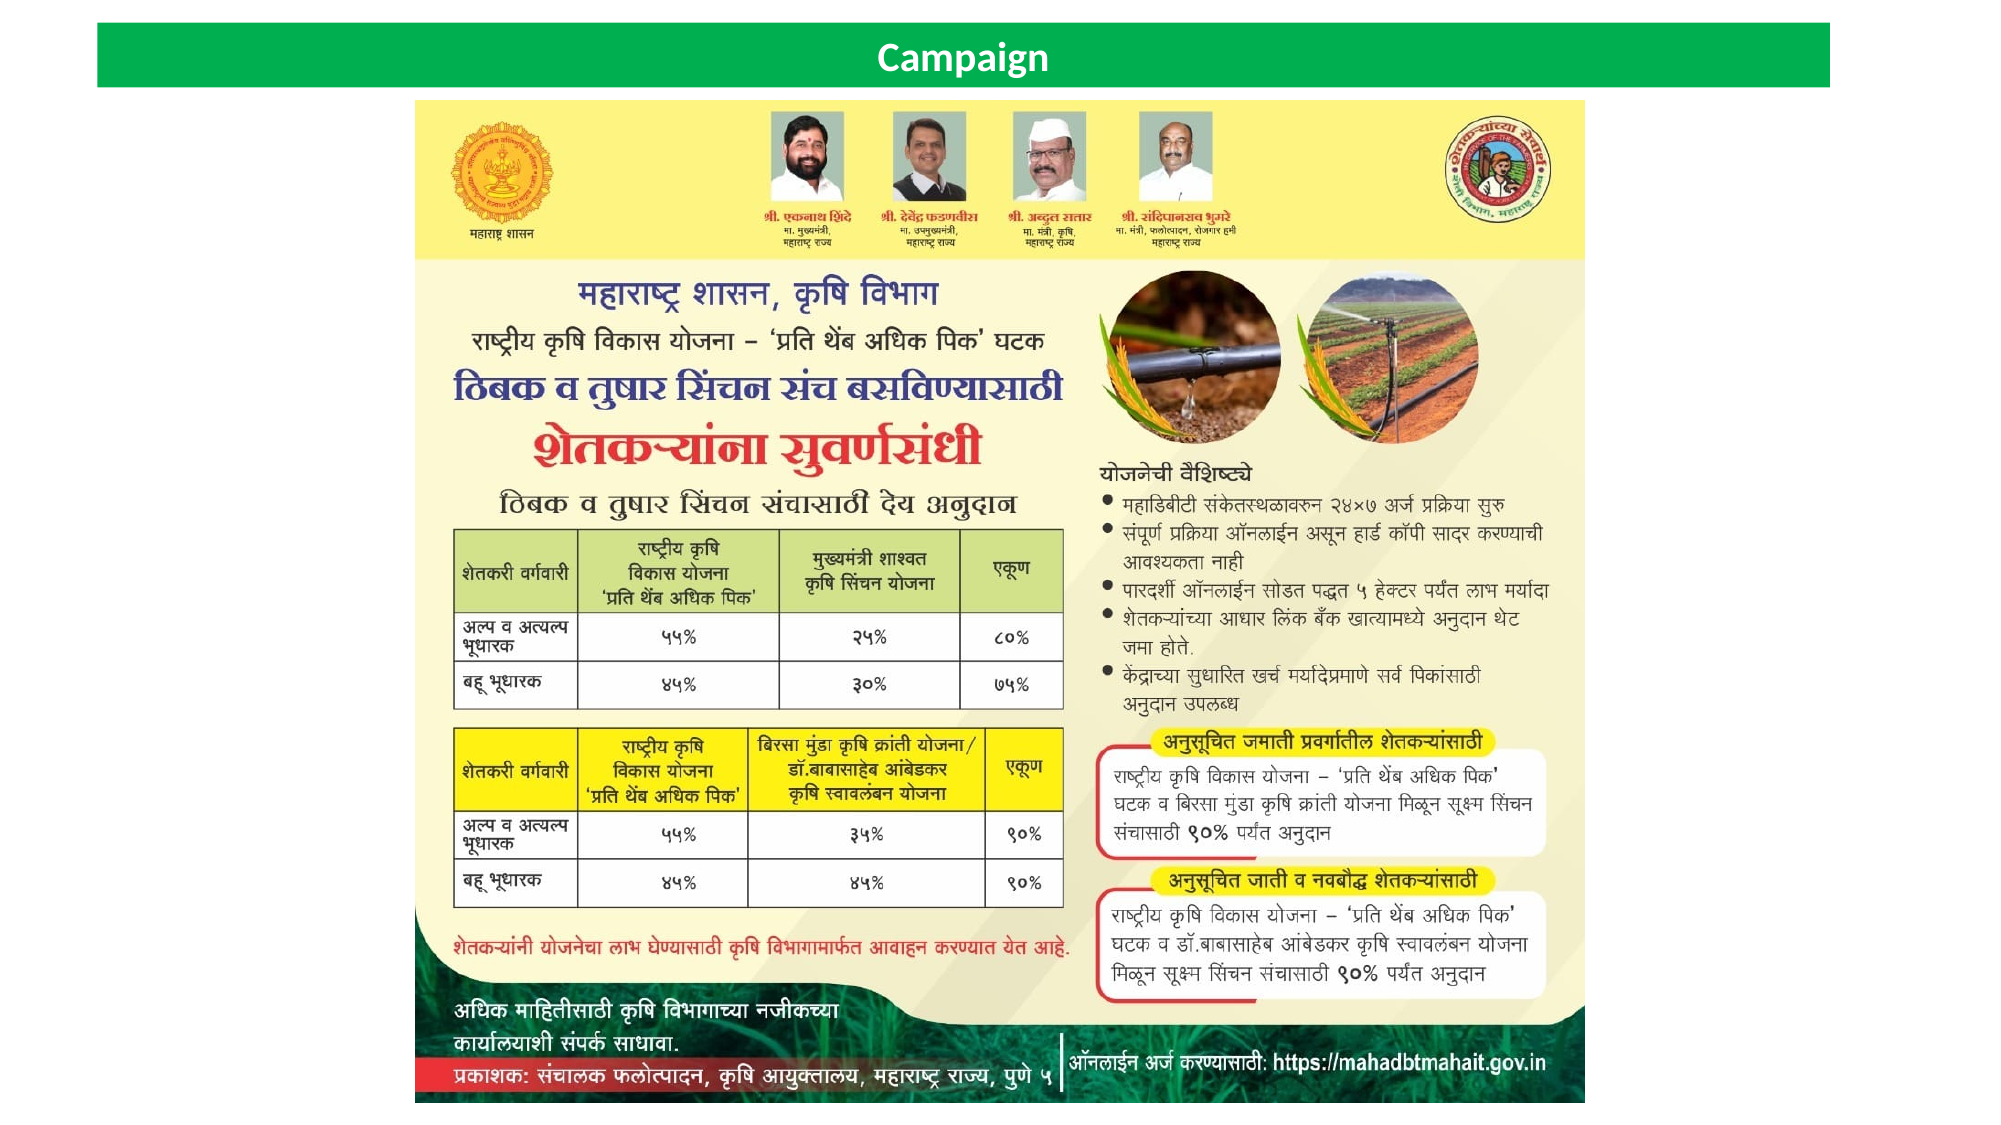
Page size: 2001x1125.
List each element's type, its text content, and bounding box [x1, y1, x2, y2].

text_box Campaign [97, 22, 1830, 88]
picture [415, 100, 1585, 1103]
